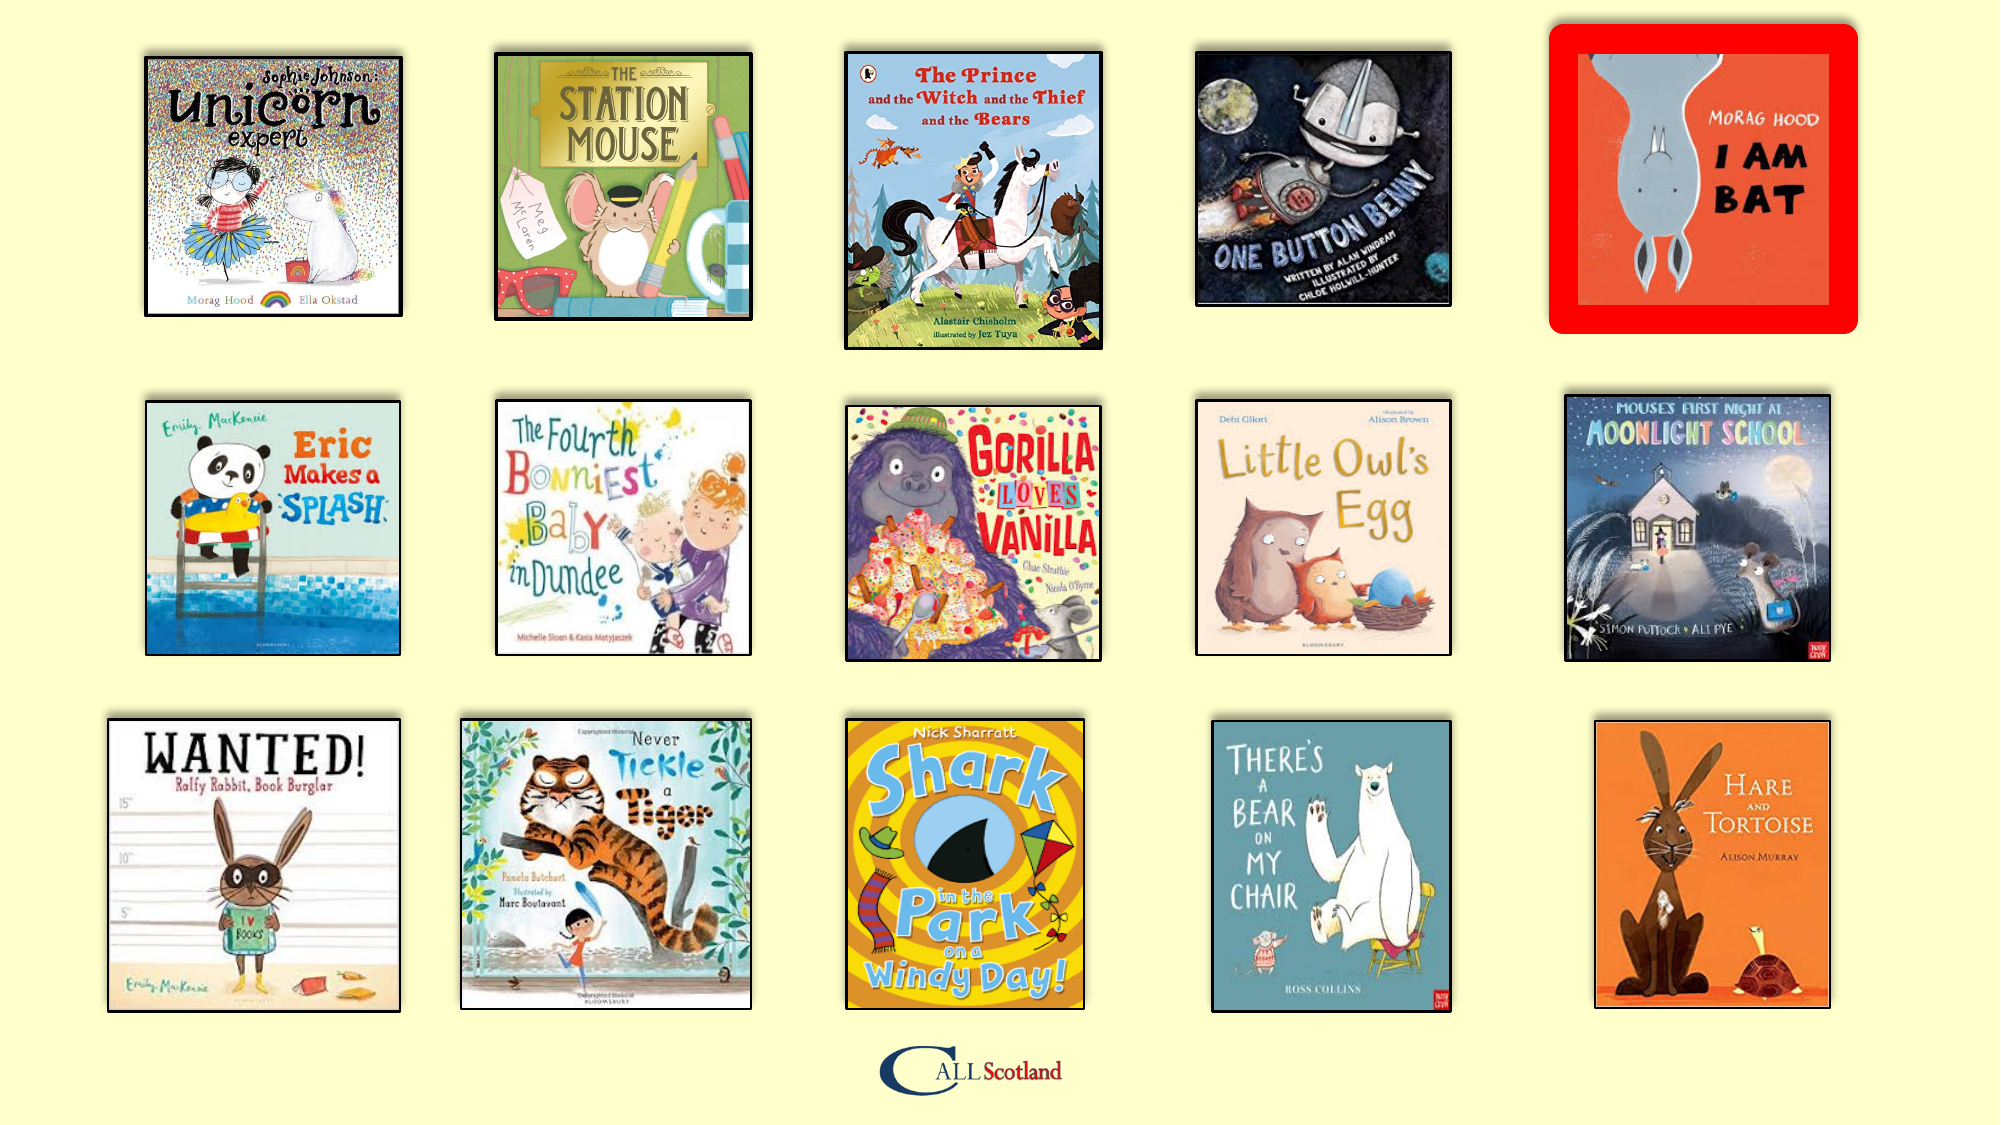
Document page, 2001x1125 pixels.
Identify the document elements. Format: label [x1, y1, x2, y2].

picture [847, 407, 1100, 660]
picture [147, 402, 399, 654]
picture [1596, 722, 1829, 1007]
picture [875, 1042, 1072, 1099]
picture [462, 720, 750, 1008]
picture [109, 720, 399, 1010]
picture [847, 720, 1083, 1008]
picture [497, 401, 749, 654]
picture [1566, 397, 1829, 660]
text_box [0, 0, 2000, 1125]
picture [1197, 53, 1450, 304]
picture [1214, 722, 1450, 1010]
picture [147, 59, 400, 314]
picture [1197, 401, 1450, 654]
picture [497, 55, 749, 318]
picture [847, 54, 1100, 347]
picture [1577, 53, 1830, 305]
